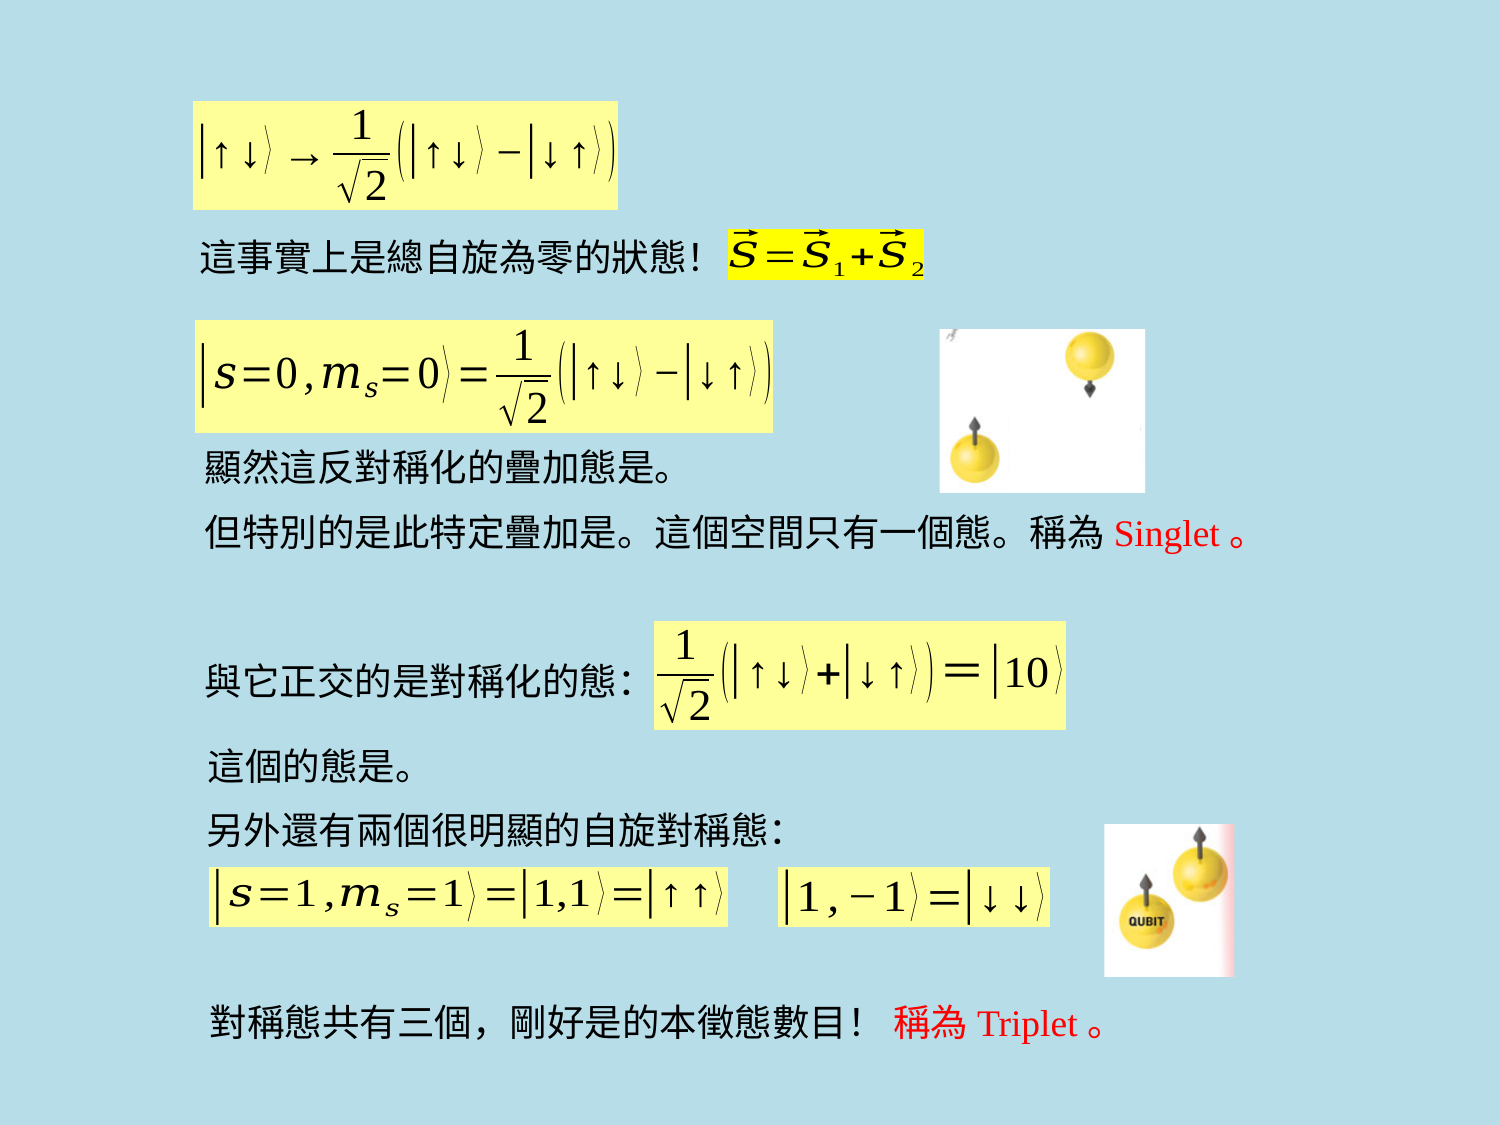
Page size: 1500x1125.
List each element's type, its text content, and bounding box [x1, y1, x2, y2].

text_box 另外還有兩個很明顯的自旋對稱態： [191, 799, 932, 860]
text_box 與它正交的是對稱化的態： [189, 650, 654, 711]
picture [1104, 823, 1235, 977]
picture [939, 329, 1146, 493]
text_box 這事實上是總自旋為零的狀態！ [184, 226, 750, 287]
